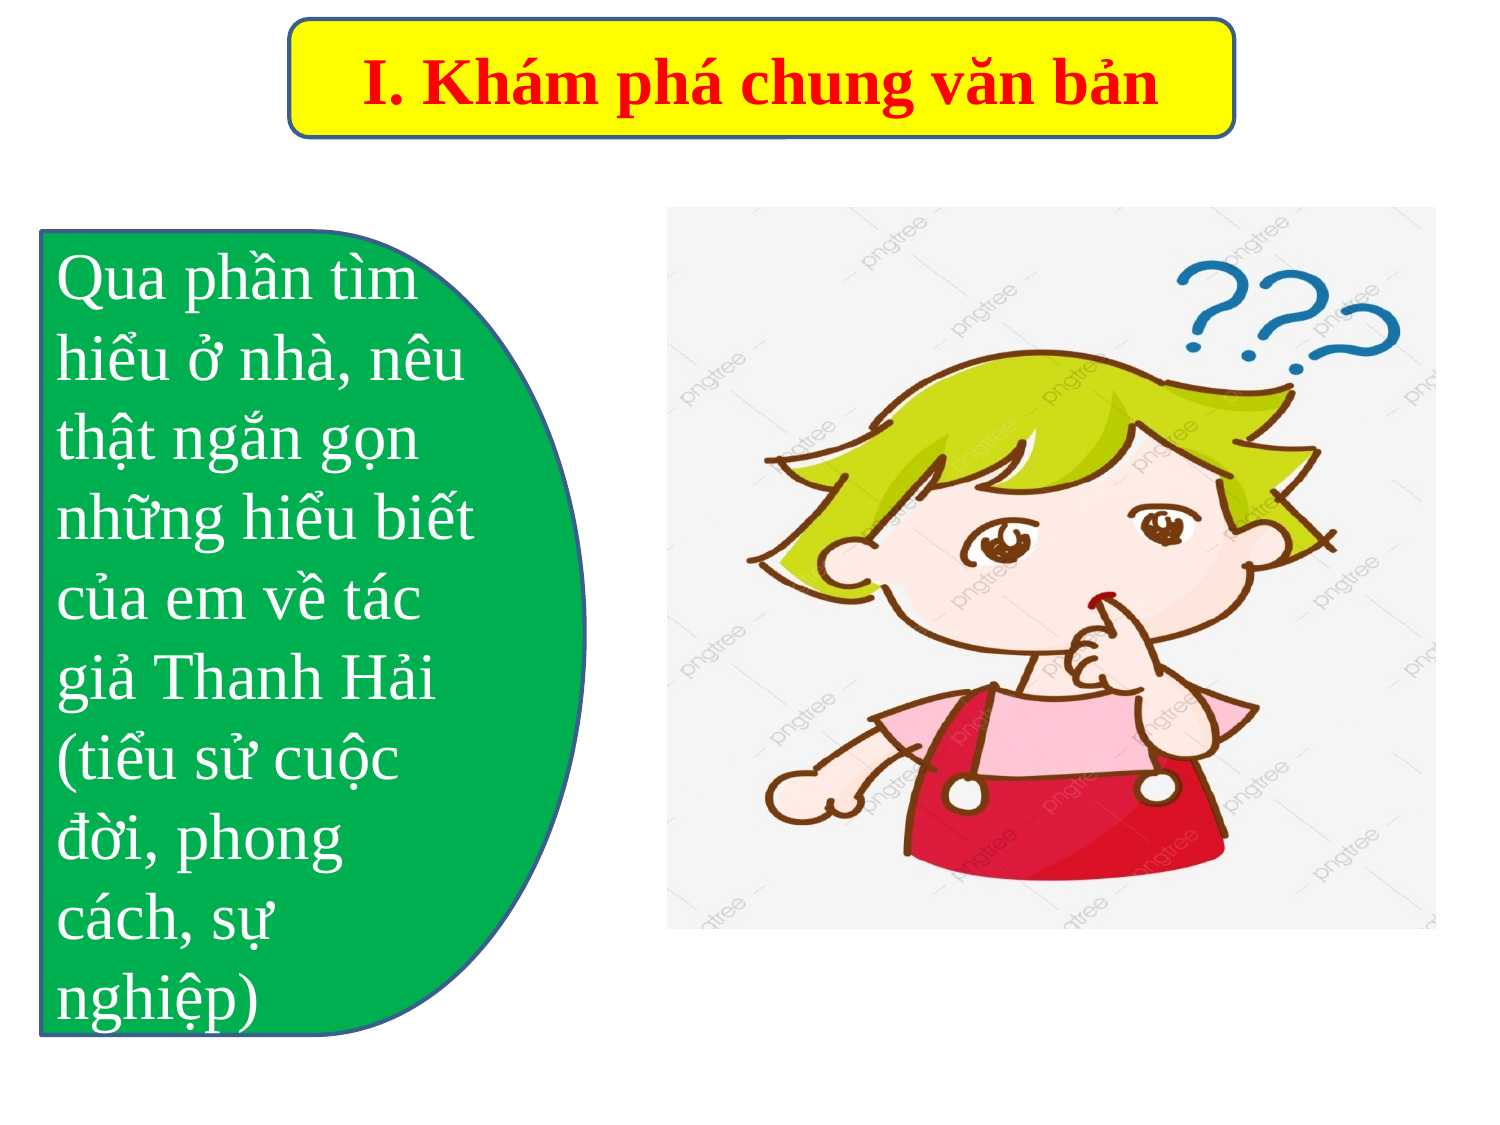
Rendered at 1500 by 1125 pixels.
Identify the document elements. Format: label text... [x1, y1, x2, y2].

picture [667, 206, 1436, 929]
text_box I. Khám phá chung văn bản [287, 16, 1237, 140]
text_box Qua phần tìm hiểu ở nhà, nêu thật ngắn gọn những hiểu biết của em về tác giả Thanh Hải (tiểu sử cuộc đời, phong cách, sự nghiệp) [39, 229, 587, 1038]
